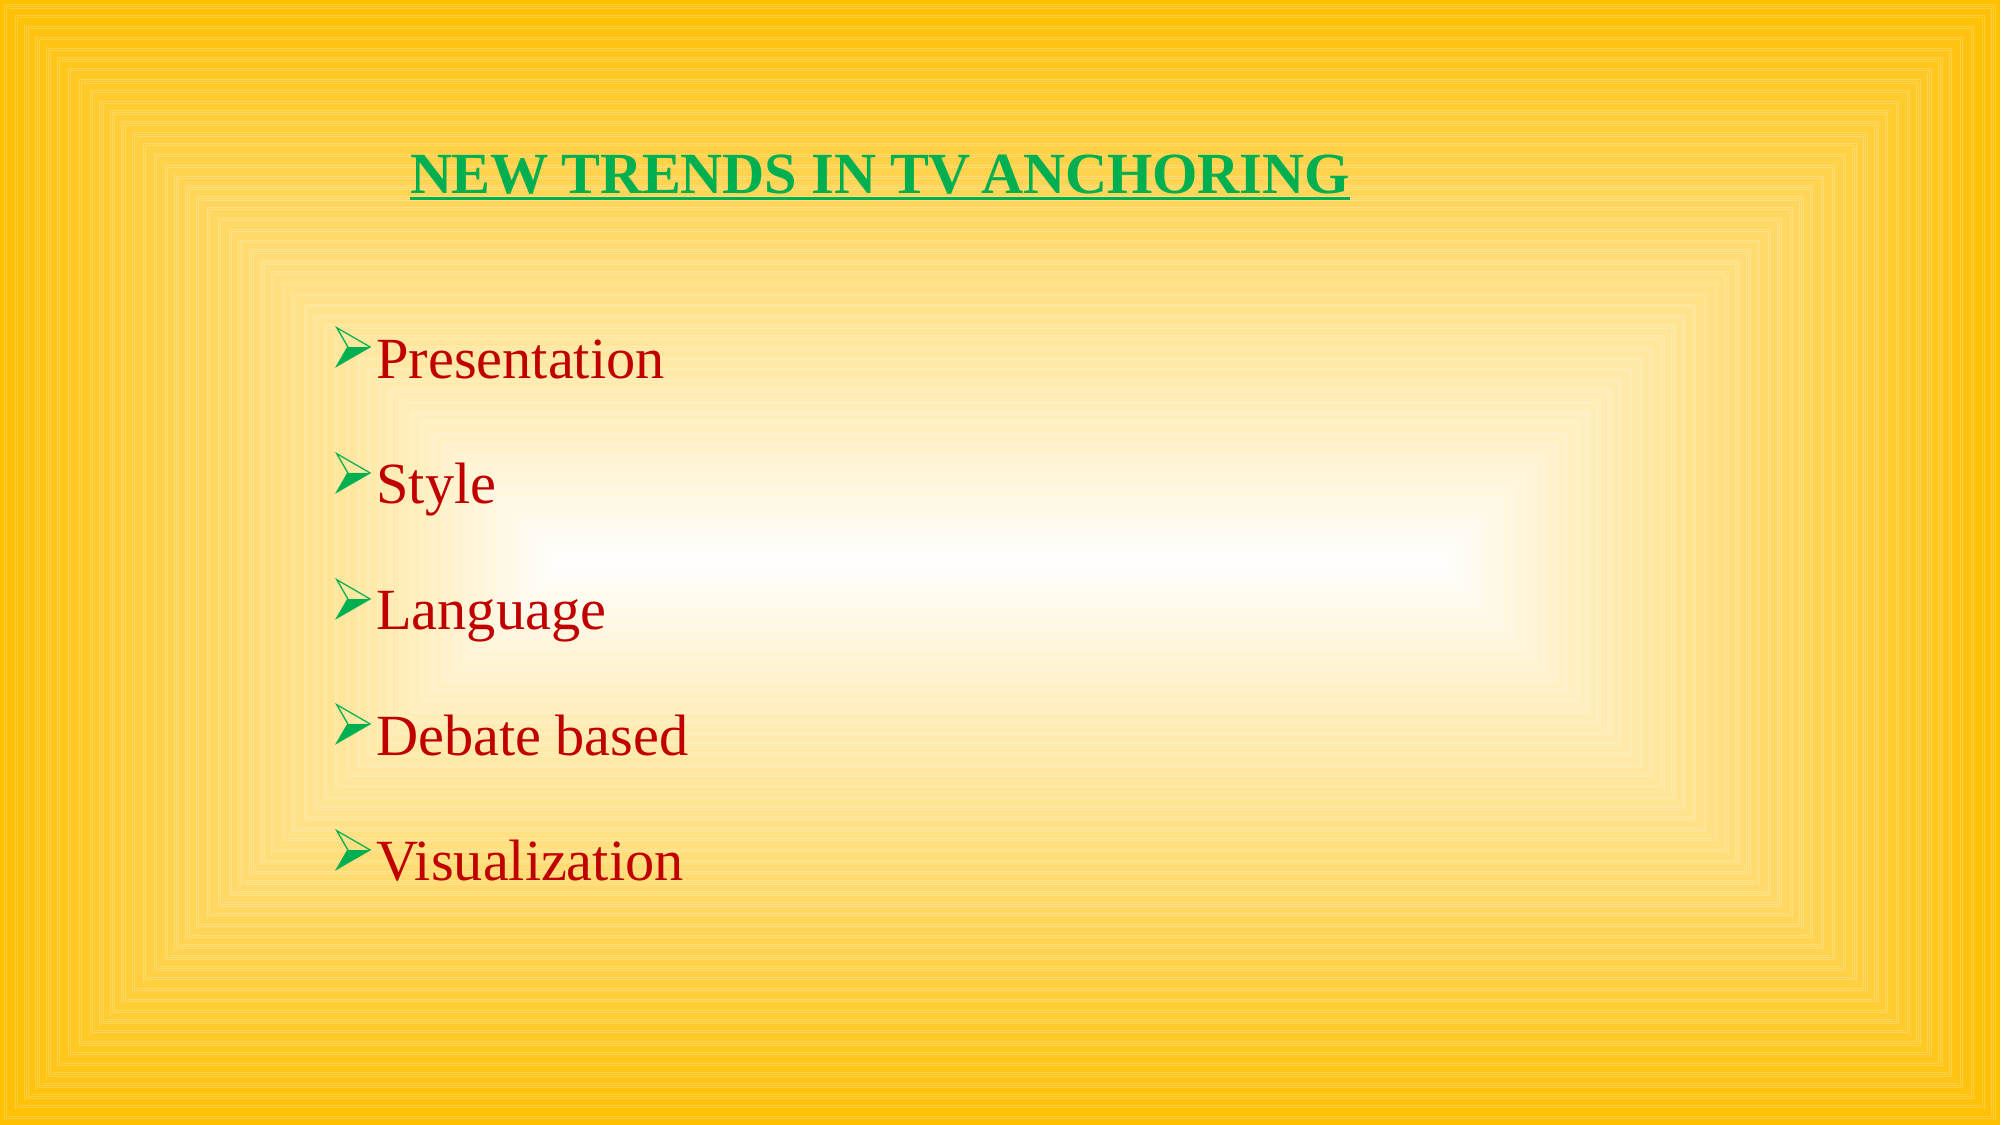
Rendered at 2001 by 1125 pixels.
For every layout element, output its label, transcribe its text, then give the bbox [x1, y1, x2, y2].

title NEW TRENDS IN TV ANCHORING [137, 27, 1623, 278]
list Presentation Style Language Debate based Visualization [315, 277, 1820, 1125]
